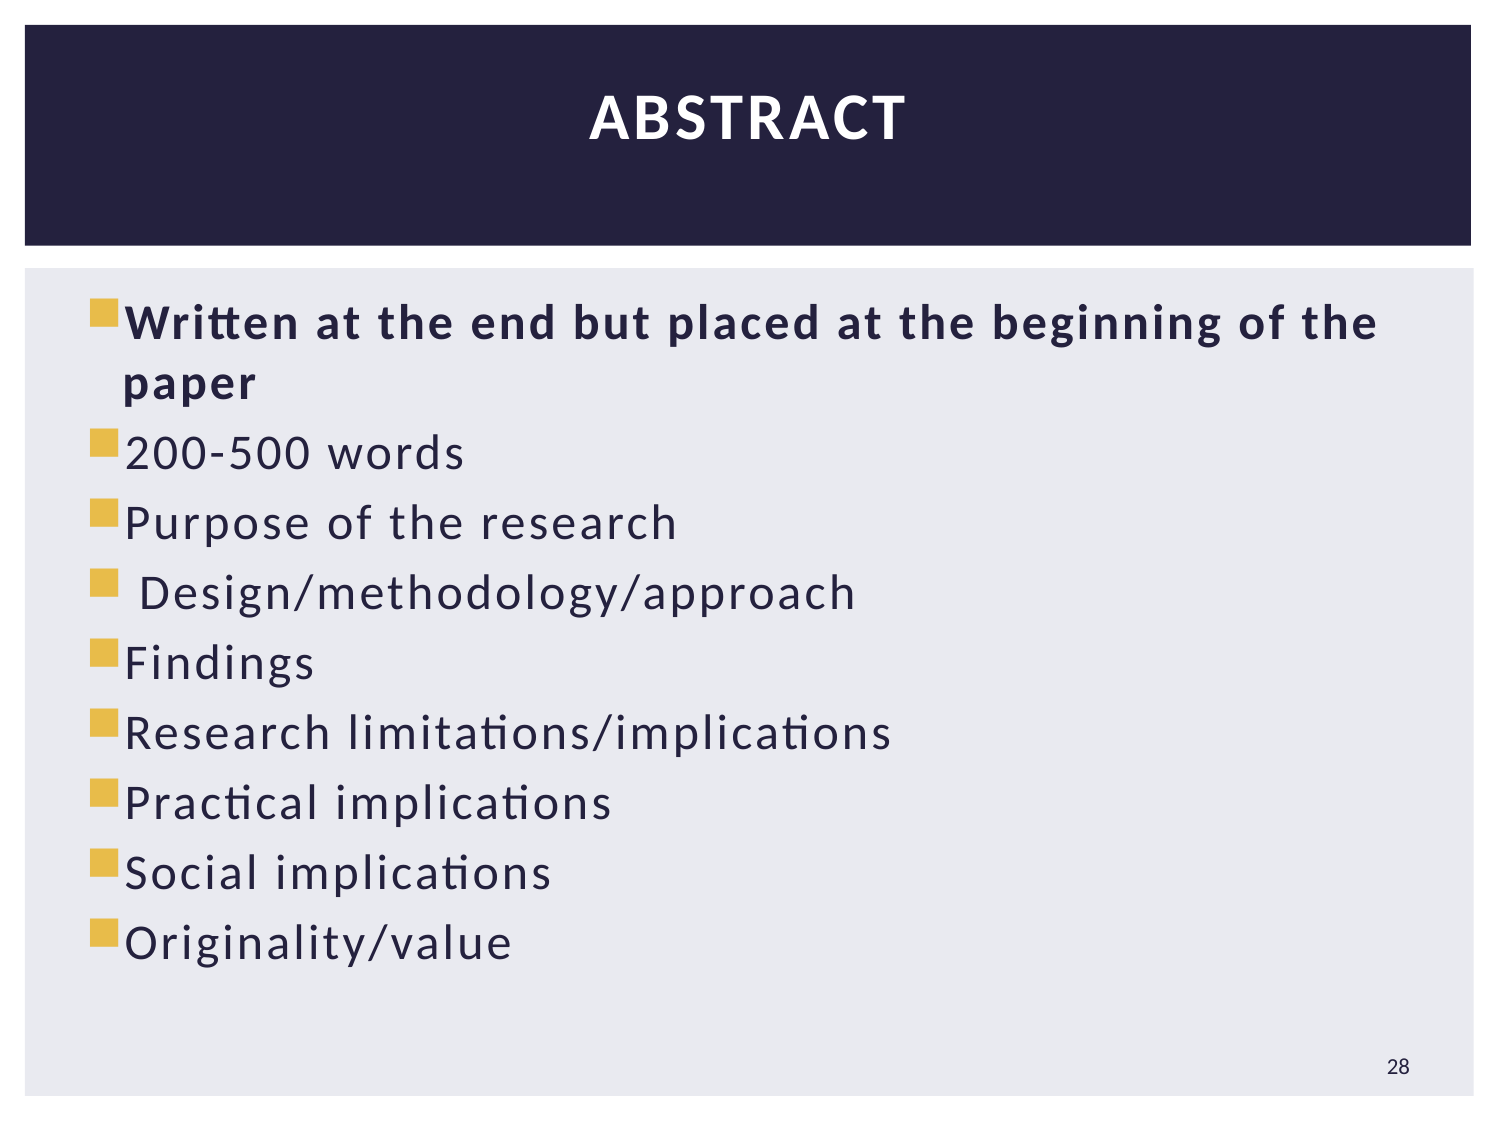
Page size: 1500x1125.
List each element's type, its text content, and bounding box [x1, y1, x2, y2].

list Written at the end but placed at the beginning of the paper 200-500 words Purpose of the research Design/methodology/approach Findings Research limitations/implications Practical implications Social implications Originality/value [62, 281, 1442, 1005]
slide_number 28 [1349, 1041, 1448, 1089]
title Abstract [62, 75, 1438, 232]
